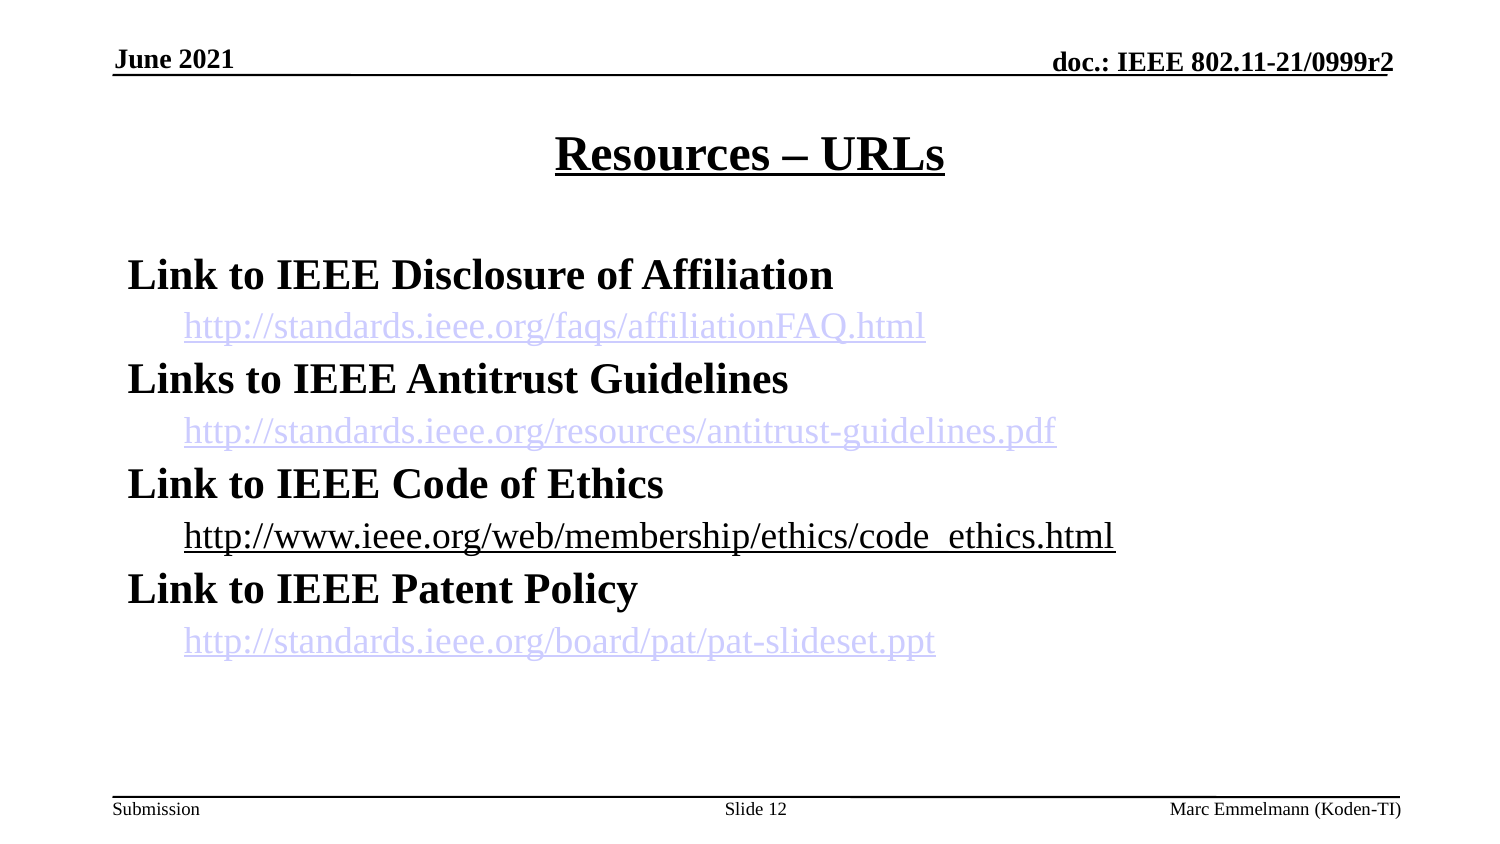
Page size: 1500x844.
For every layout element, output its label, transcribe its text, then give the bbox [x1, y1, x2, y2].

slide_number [114, 40, 423, 75]
list Link to IEEE Disclosure of Affiliation http://standards.ieee.org/faqs/affiliationFAQ.html Links to IEEE Antitrust Guidelines http://standards.ieee.org/resources/antitrust-guidelines.pdf Link to IEEE Code of Ethics http://www.ieee.org/web/membership/ethics/code_ethics.html Link to IEEE Patent Policy http://standards.ieee.org/board/pat/pat-slideset.ppt [112, 243, 1388, 751]
title Resources – URLs [112, 84, 1388, 216]
footer Marc Emmelmann (Koden-TI) [878, 796, 1402, 820]
slide_number Slide 12 [712, 796, 800, 842]
